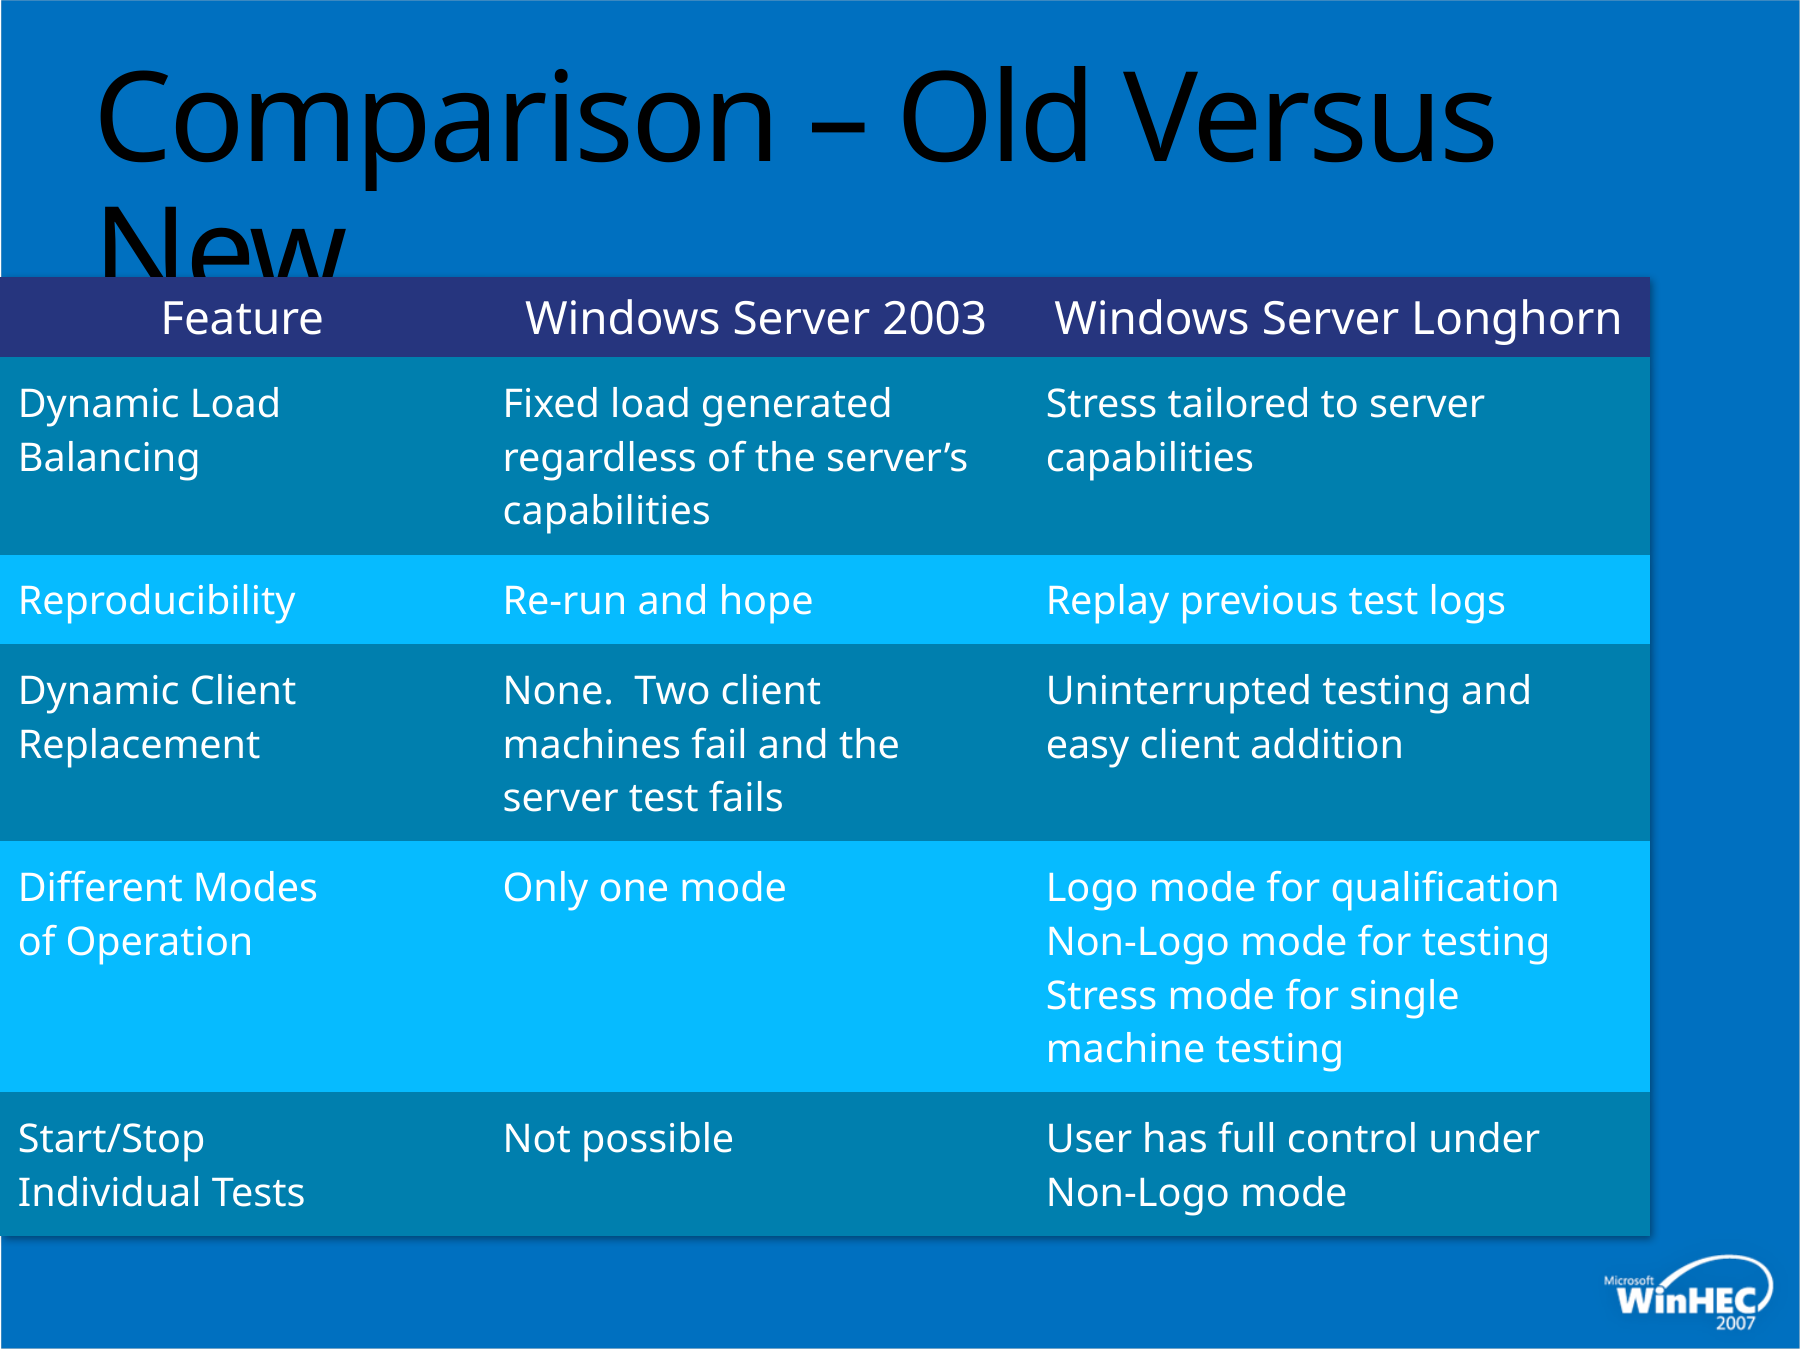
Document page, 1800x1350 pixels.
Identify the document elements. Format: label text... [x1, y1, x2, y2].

table_cell Reproducibility [0, 555, 485, 644]
table_cell Replay previous test logs [1028, 555, 1650, 644]
table_cell Only one mode [485, 841, 1028, 1092]
table_cell Uninterrupted testing and easy client addition [1028, 644, 1650, 841]
table_cell Not possible [485, 1092, 1028, 1236]
picture [0, 0, 1800, 1350]
table_cell Dynamic Client Replacement [0, 644, 485, 841]
table_cell Start/Stop Individual Tests [0, 1092, 485, 1236]
title Comparison – Old Versus New [75, 45, 1725, 182]
table_cell User has full control under Non-Logo mode [1028, 1092, 1650, 1236]
table_cell Fixed load generated regardless of the server’s capabilities [485, 357, 1028, 555]
table_cell Re-run and hope [485, 555, 1028, 644]
table_cell Logo mode for qualification Non-Logo mode for testing Stress mode for single machine testing [1028, 841, 1650, 1092]
table_header Windows Server 2003 [485, 277, 1028, 357]
table_cell None. Two client machines fail and the server test fails [485, 644, 1028, 841]
table_header Windows Server Longhorn [1028, 277, 1650, 357]
table_cell Stress tailored to server capabilities [1028, 357, 1650, 555]
table_cell Different Modes of Operation [0, 841, 485, 1092]
table_header Feature [0, 277, 485, 357]
table_cell Dynamic Load Balancing [0, 357, 485, 555]
